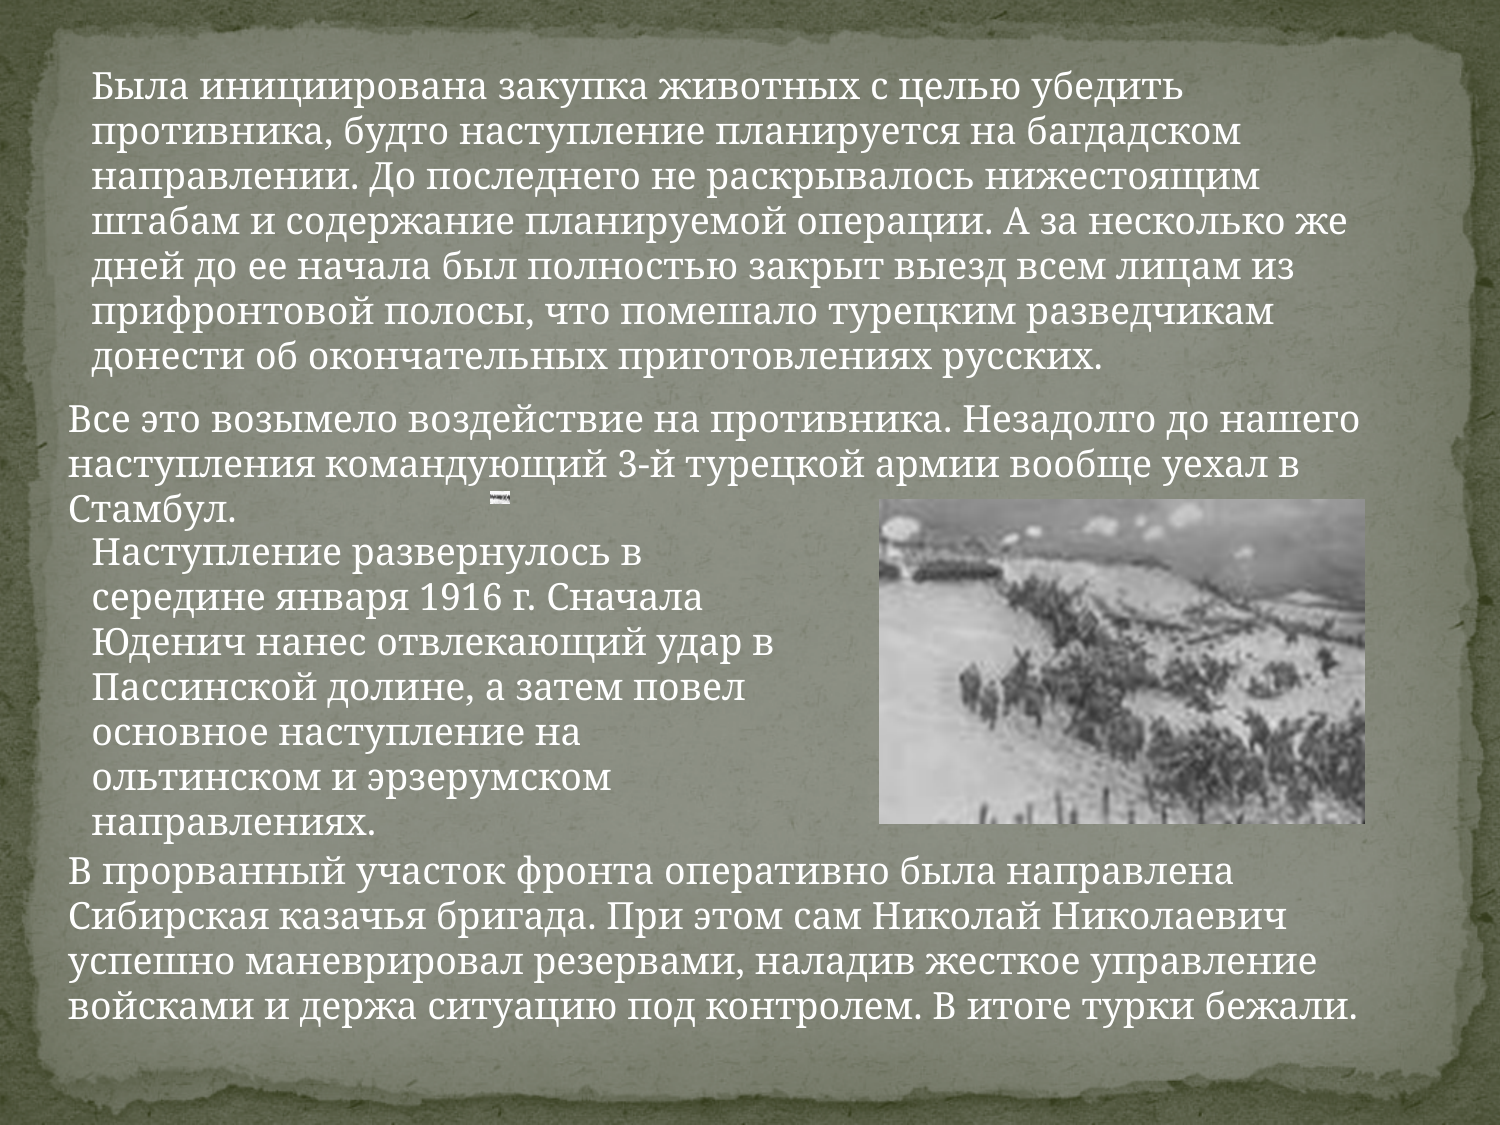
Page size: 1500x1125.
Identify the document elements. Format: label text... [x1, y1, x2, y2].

text_box В прорванный участок фронта оперативно была направлена Сибирская казачья бригада. При этом сам Николай Николаевич успешно маневрировал резервами, наладив жесткое управление войсками и держа ситуацию под контролем. В итоге турки бежали. [53, 839, 1459, 1035]
text_box Была инициирована закупка животных с целью убедить противника, будто наступление планируется на багдадском направлении. До последнего не раскрывалось нижестоящим штабам и содержание планируемой операции. А за несколько же дней до ее начала был полностью закрыт выезд всем лицам из прифронтовой полосы, что помешало турецким разведчикам донести об окончательных приготовлениях русских. [76, 54, 1400, 385]
text_box Все это возымело воздействие на противника. Незадолго до нашего наступления командующий 3-й турецкой армии вообще уехал в Стамбул. [53, 387, 1459, 583]
picture [879, 499, 1365, 824]
picture [492, 493, 508, 502]
text_box Наступление развернулось в середине января 1916 г. Сначала Юденич нанес отвлекающий удар в Пассинской долине, а затем повел основное наступление на ольтинском и эрзерумском направлениях. [76, 520, 827, 839]
